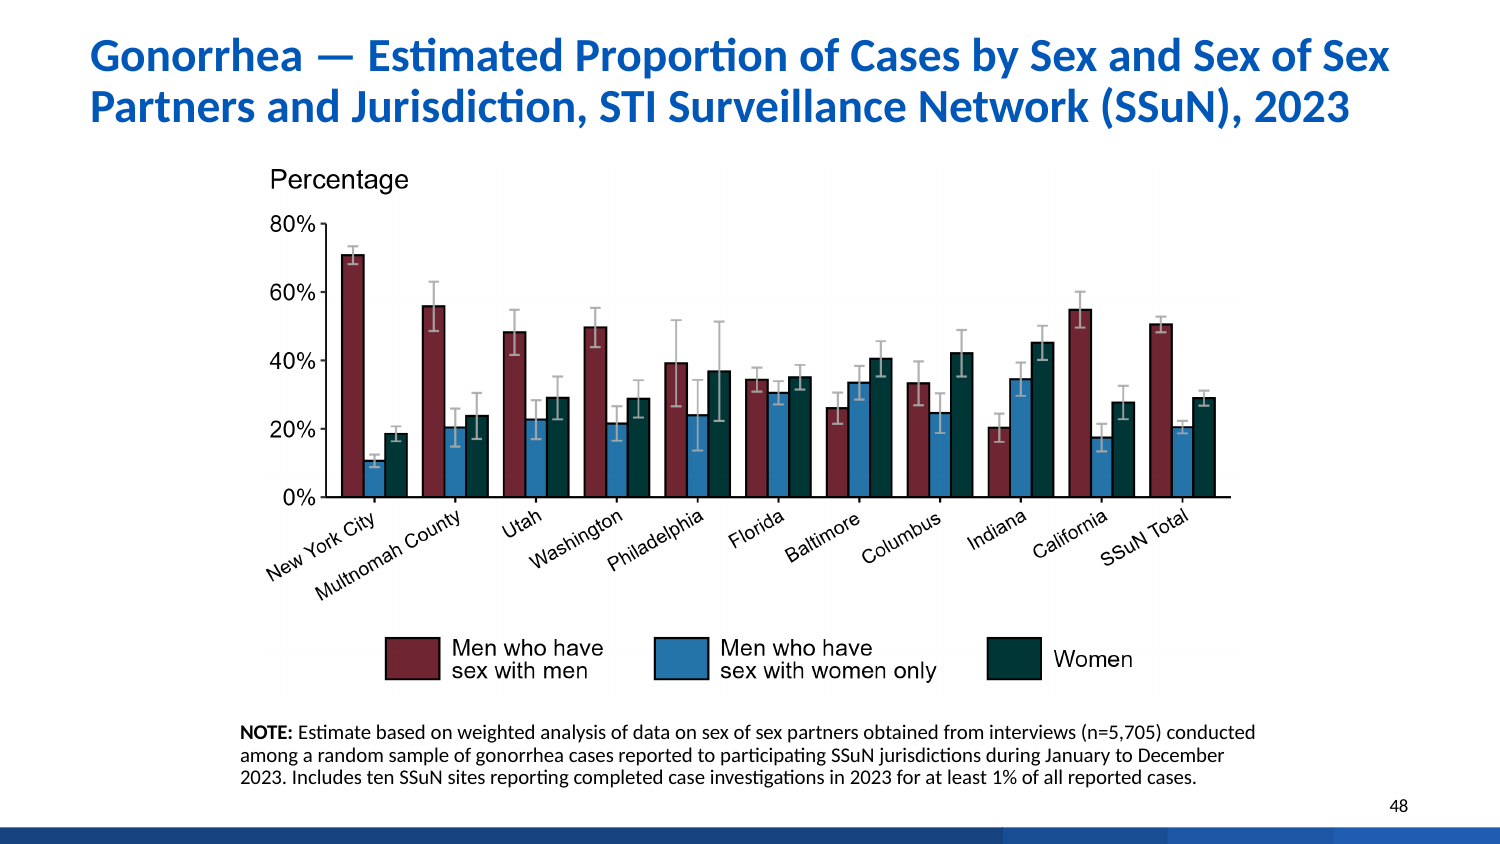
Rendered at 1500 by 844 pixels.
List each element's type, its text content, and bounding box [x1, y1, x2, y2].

list NOTE: Estimate based on weighted analysis of data on sex of sex partners obtained from interviews (n=5,705) conducted among a random sample of gonorrhea cases reported to participating SSuN jurisdictions during January to December 2023. Includes ten SSuN sites reporting completed case investigations in 2023 for at least 1% of all reported cases. [225, 714, 1275, 820]
title Gonorrhea — Estimated Proportion of Cases by Sex and Sex of Sex Partners and Jurisdiction, STI Surveillance Network (SSuN), 2023 [75, 19, 1425, 144]
picture [258, 166, 1242, 694]
